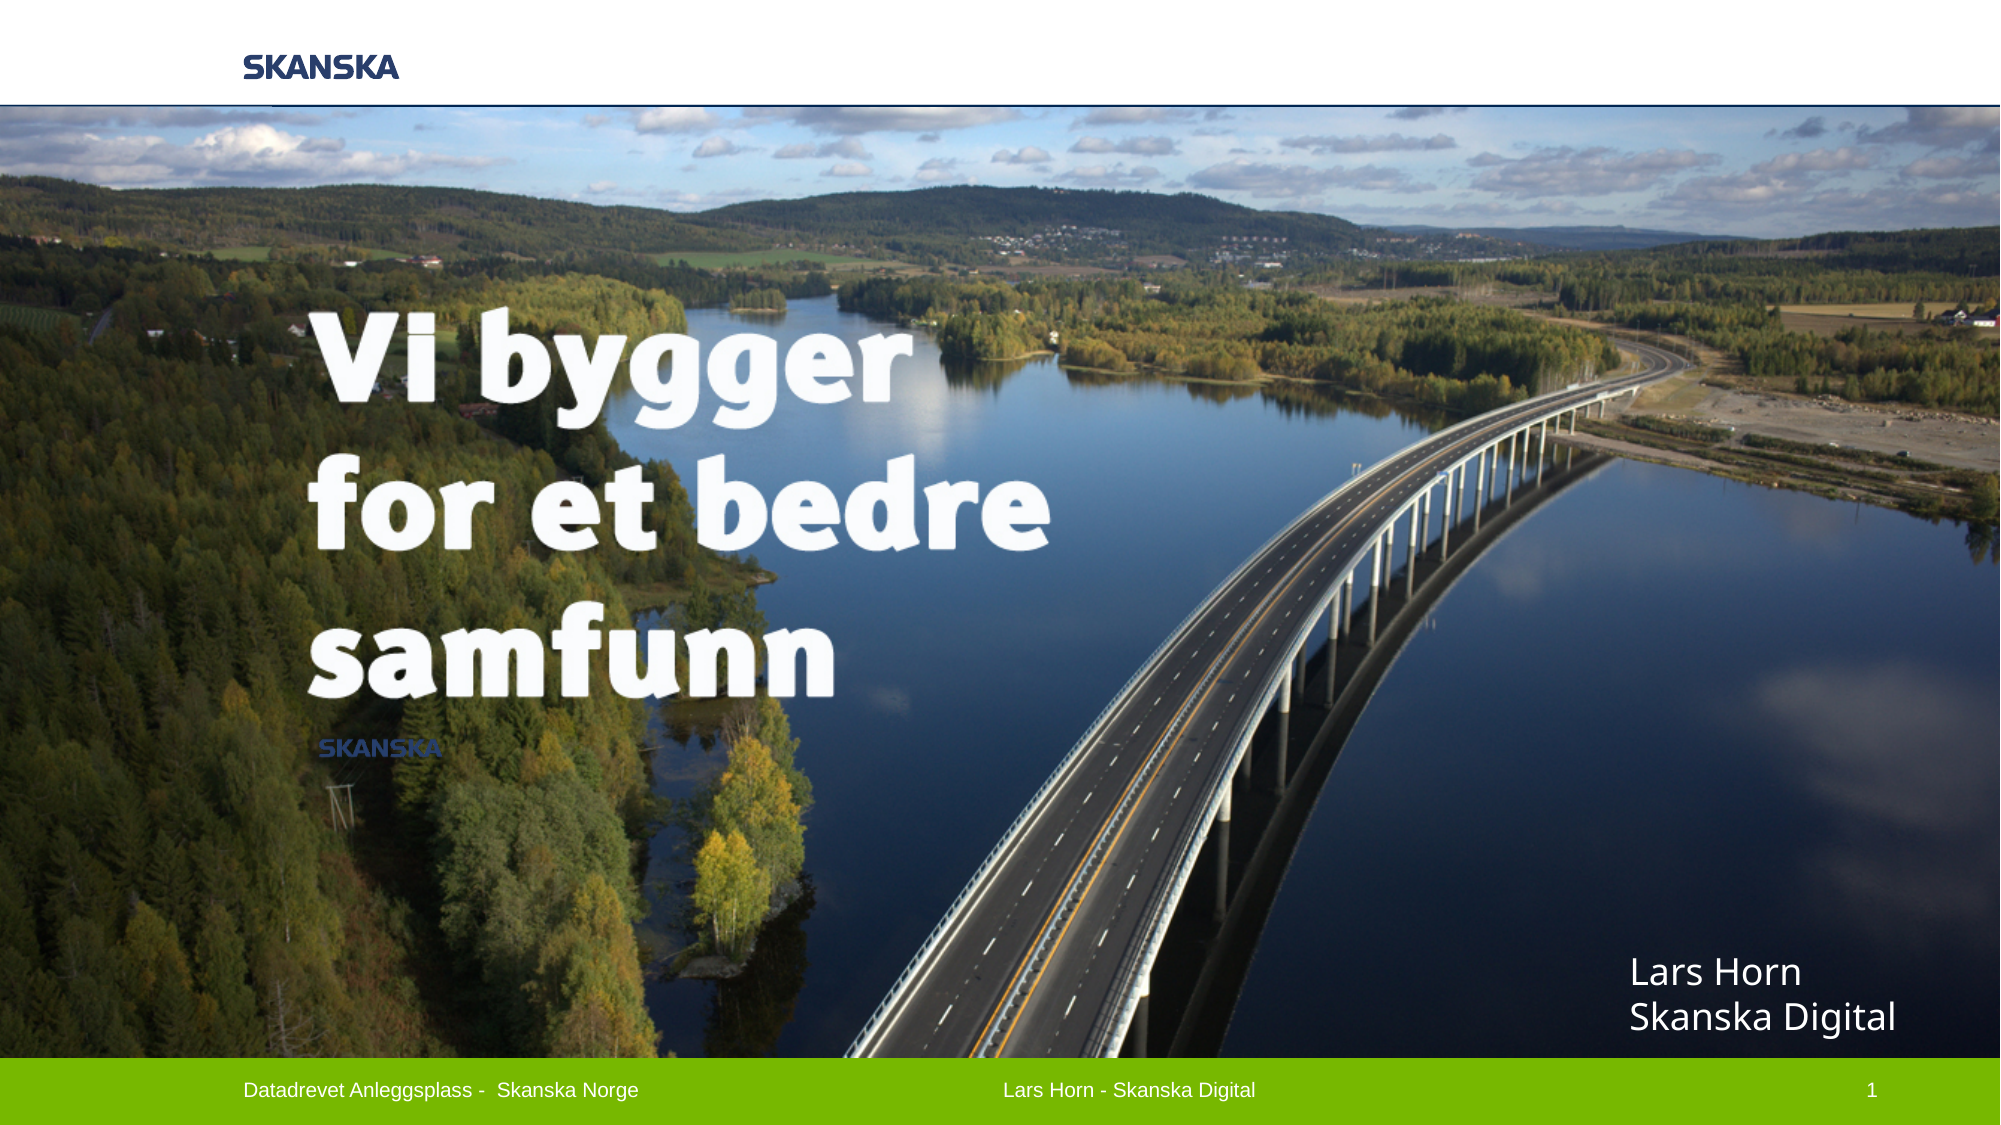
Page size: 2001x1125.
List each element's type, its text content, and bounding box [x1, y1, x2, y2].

picture [0, 106, 2000, 1059]
slide_number Datadrevet Anleggsplass - Skanska Norge [243, 1073, 973, 1105]
slide_number 1 [1866, 1073, 1968, 1105]
footer Lars Horn - Skanska Digital [988, 1073, 1851, 1105]
